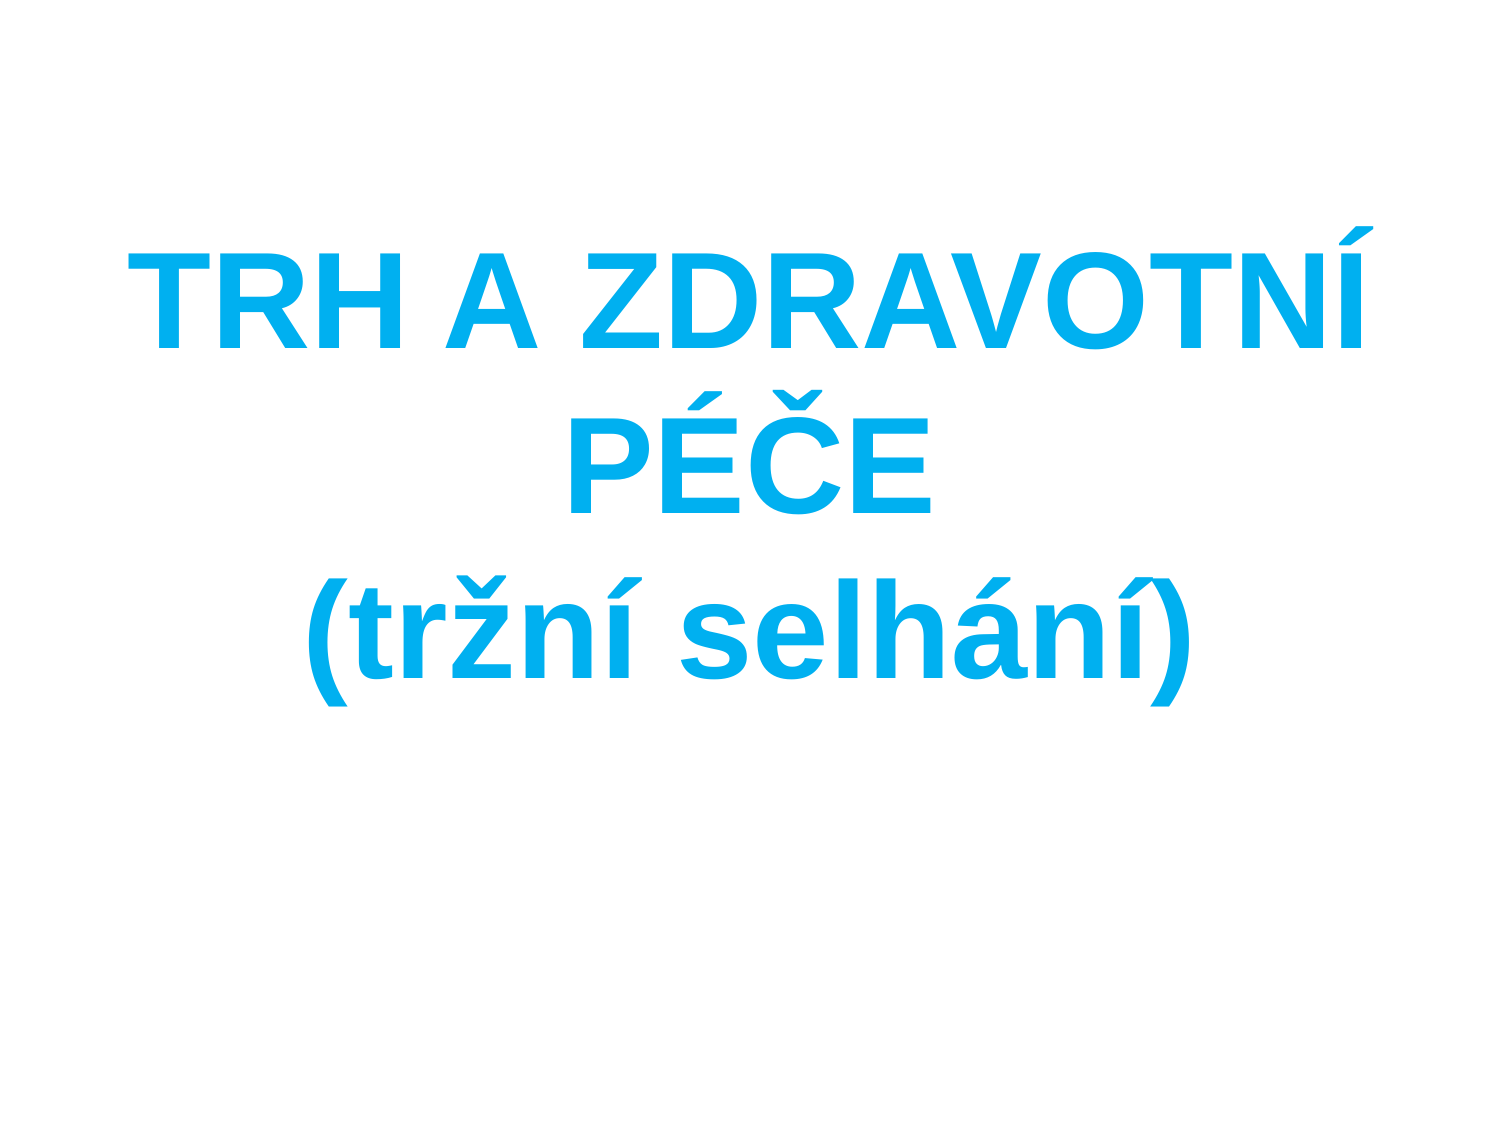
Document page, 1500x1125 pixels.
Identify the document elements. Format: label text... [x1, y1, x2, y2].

title Trh a zdravotní péče (tržní selhání) [112, 338, 1388, 580]
